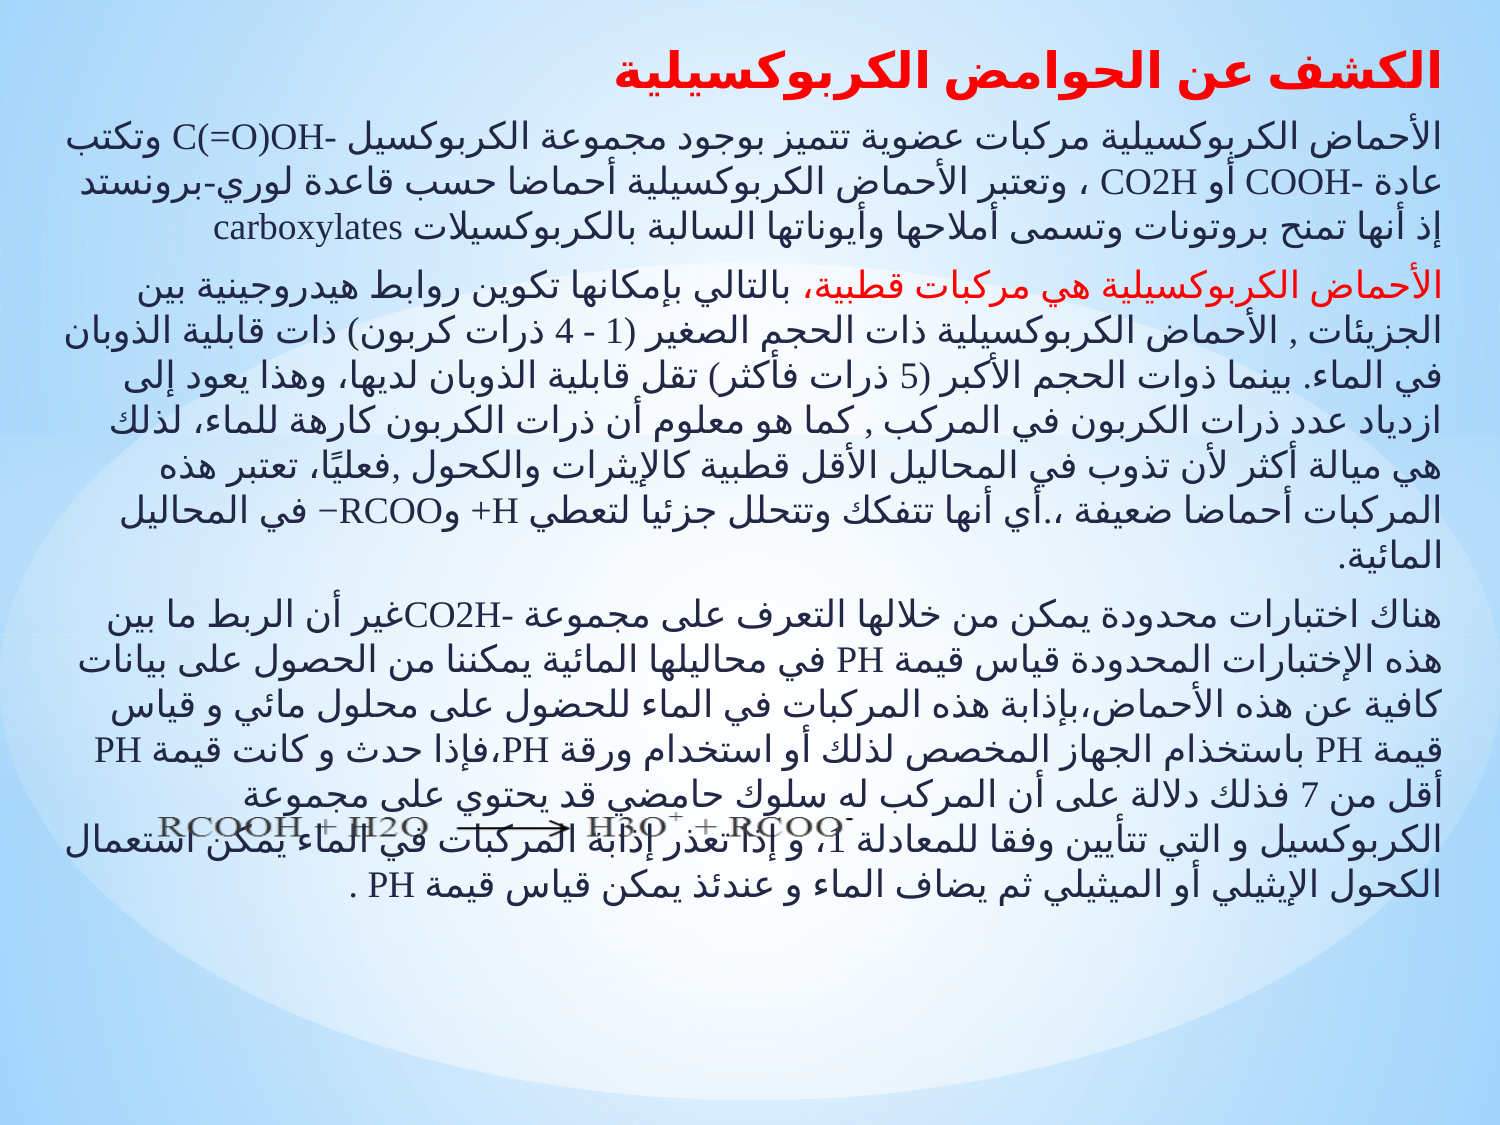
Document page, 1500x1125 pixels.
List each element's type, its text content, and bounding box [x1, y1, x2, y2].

picture [147, 810, 1389, 896]
subtitle الكشف عن الحوامض الكربوكسيلية الأحماض الكربوكسيلية مركبات عضوية تتميز بوجود مجموعة الكربوكسيل -C(=O)OH وتكتب عادة -COOH أو CO2H ، وتعتبر الأحماض الكربوكسيلية أحماضا حسب قاعدة لوري-برونستد إذ أنها تمنح بروتونات وتسمى أملاحها وأيوناتها السالبة بالكربوكسيلات carboxylates الأحماض الكربوكسيلية هي مركبات قطبية، بالتالي بإمكانها تكوين روابط هيدروجينية بين الجزيئات , الأحماض الكربوكسيلية ذات الحجم الصغير (1 - 4 ذرات كربون) ذات قابلية الذوبان في الماء. بينما ذوات الحجم الأكبر (5 ذرات فأكثر) تقل قابلية الذوبان لديها، وهذا يعود إلى ازدياد عدد ذرات الكربون في المركب , كما هو معلوم أن ذرات الكربون كارهة للماء، لذلك هي ميالة أكثر لأن تذوب في المحاليل الأقل قطبية كالإيثرات والكحول ,فعليًا، تعتبر هذه المركبات أحماضا ضعيفة ،.أي أنها تتفكك وتتحلل جزئيا لتعطي H+ وRCOO− في المحاليل المائية. هناك اختبارات محدودة يمكن من خلالها التعرف على مجموعة -CO2Hغير أن الربط ما بين هذه الإختبارات المحدودة قياس قيمة PH في محاليلها المائية يمكننا من الحصول على بيانات كافية عن هذه الأحماض،بإذابة هذه المركبات في الماء للحضول على محلول مائي و قياس قيمة PH باستخذام الجهاز المخصص لذلك أو استخدام ورقة PH،فإذا حدث و كانت قيمة PH أقل من 7 فذلك دلالة على أن المركب له سلوك حامضي قد يحتوي على مجموعة الكربوكسيل و التي تتأيين وفقا للمعادلة 1، و إذا تعذر إذابة المركبات في الماء يمكن استعمال الكحول الإيثيلي أو الميثيلي ثم يضاف الماء و عندئذ يمكن قياس قيمة PH . [41, 30, 1459, 1083]
